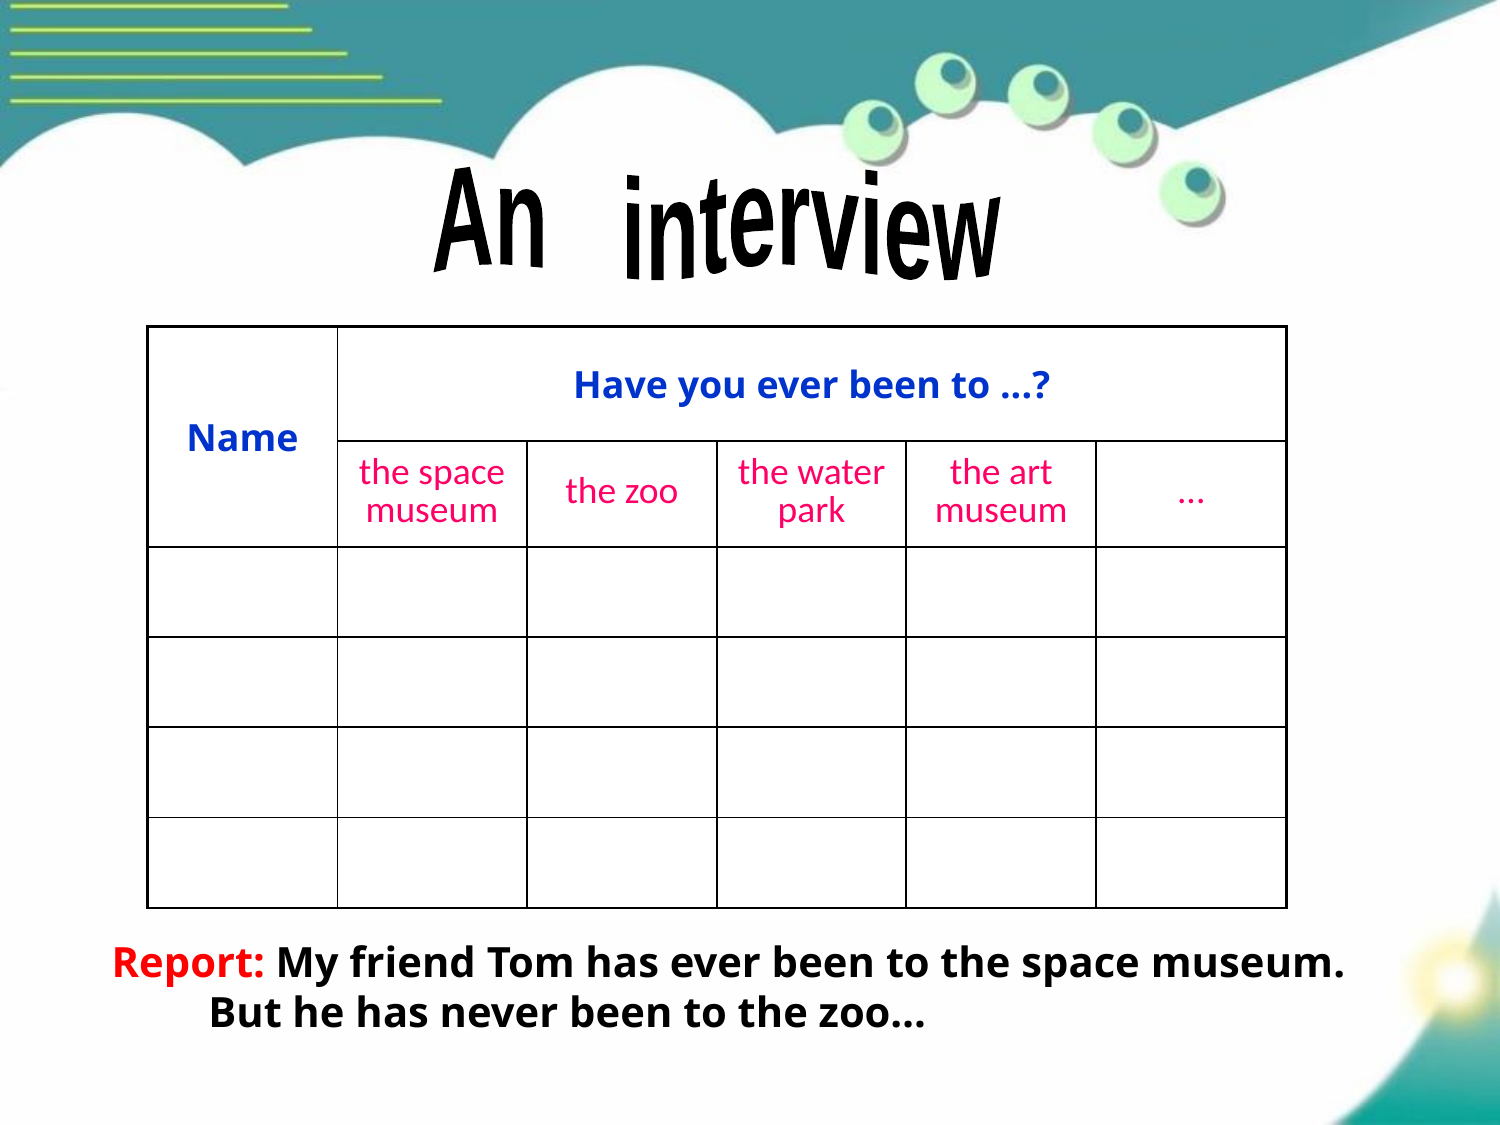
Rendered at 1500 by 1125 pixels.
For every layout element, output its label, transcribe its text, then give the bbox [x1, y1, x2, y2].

table_cell [718, 548, 905, 636]
text_box Report: My friend Tom has ever been to the space museum. But he has never been to the zoo… [53, 928, 1483, 1044]
table_cell [718, 728, 905, 817]
table_cell [718, 638, 905, 726]
table_cell [338, 818, 526, 907]
table_cell [338, 638, 526, 726]
table_cell [1097, 818, 1285, 907]
table_cell [149, 728, 337, 817]
table_cell [338, 728, 526, 817]
table_cell [907, 728, 1095, 817]
table_cell [1097, 548, 1285, 636]
table_cell the water park [718, 442, 905, 546]
table_cell [907, 548, 1095, 636]
table_cell the art museum [907, 442, 1095, 546]
table_cell the zoo [528, 442, 716, 546]
table_cell [149, 548, 337, 636]
table_cell [907, 638, 1095, 726]
table_cell [718, 818, 905, 907]
table_cell the space museum [338, 442, 526, 546]
table_cell [149, 638, 337, 726]
table_cell [149, 818, 337, 907]
table_cell [338, 548, 526, 636]
table_cell [1097, 638, 1285, 726]
table_cell [528, 638, 716, 726]
table_cell ... [1097, 442, 1285, 546]
table_cell [528, 728, 716, 817]
table_cell [528, 818, 716, 907]
table_header Have you ever been to ...? [338, 328, 1285, 440]
picture [0, 0, 1500, 1125]
table_cell [907, 818, 1095, 907]
table_header Name [149, 328, 337, 546]
table_cell [1097, 728, 1285, 817]
table_cell [528, 548, 716, 636]
